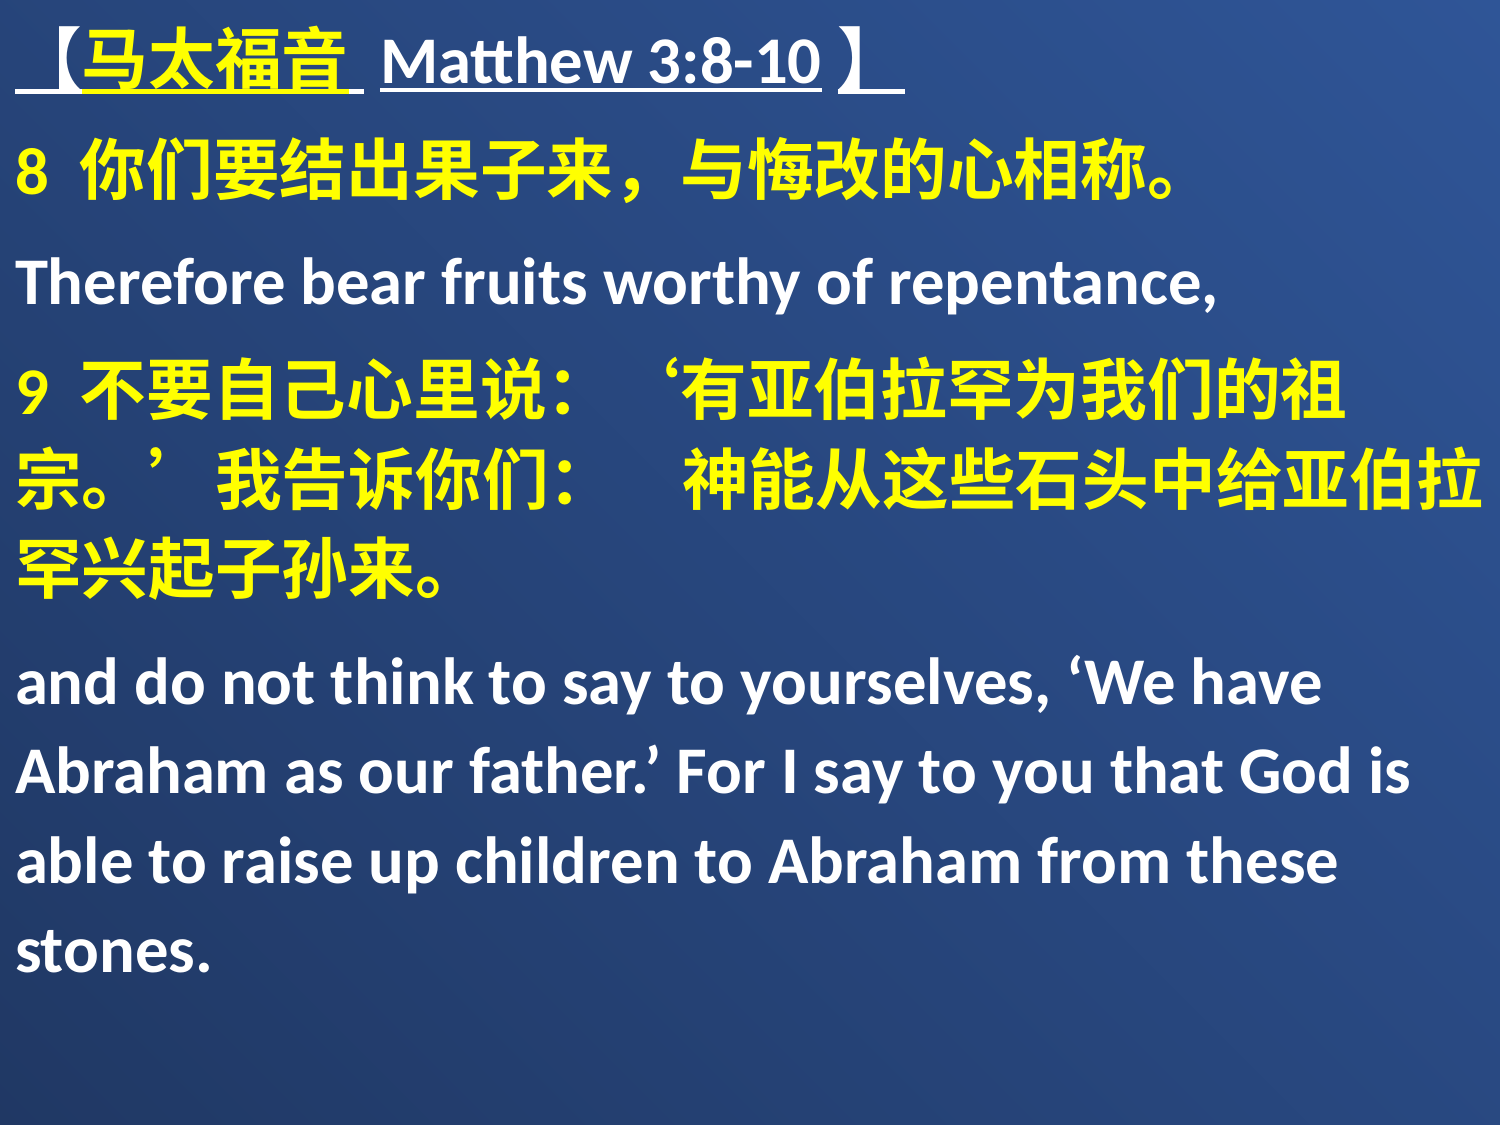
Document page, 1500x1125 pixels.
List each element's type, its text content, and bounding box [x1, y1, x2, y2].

subtitle 【马太福音 Matthew 3:8-10】 8 你们要结出果子来，与悔改的心相称。 Therefore bear fruits worthy of repentance, 9 不要自己心里说：‘有亚伯拉罕为我们的祖宗。’我告诉你们： 神能从这些石头中给亚伯拉罕兴起子孙来。 and do not think to say to yourselves, ‘We have Abraham as our father.’ For I say to you that God is able to raise up children to Abraham from these stones. [0, 0, 1500, 1125]
